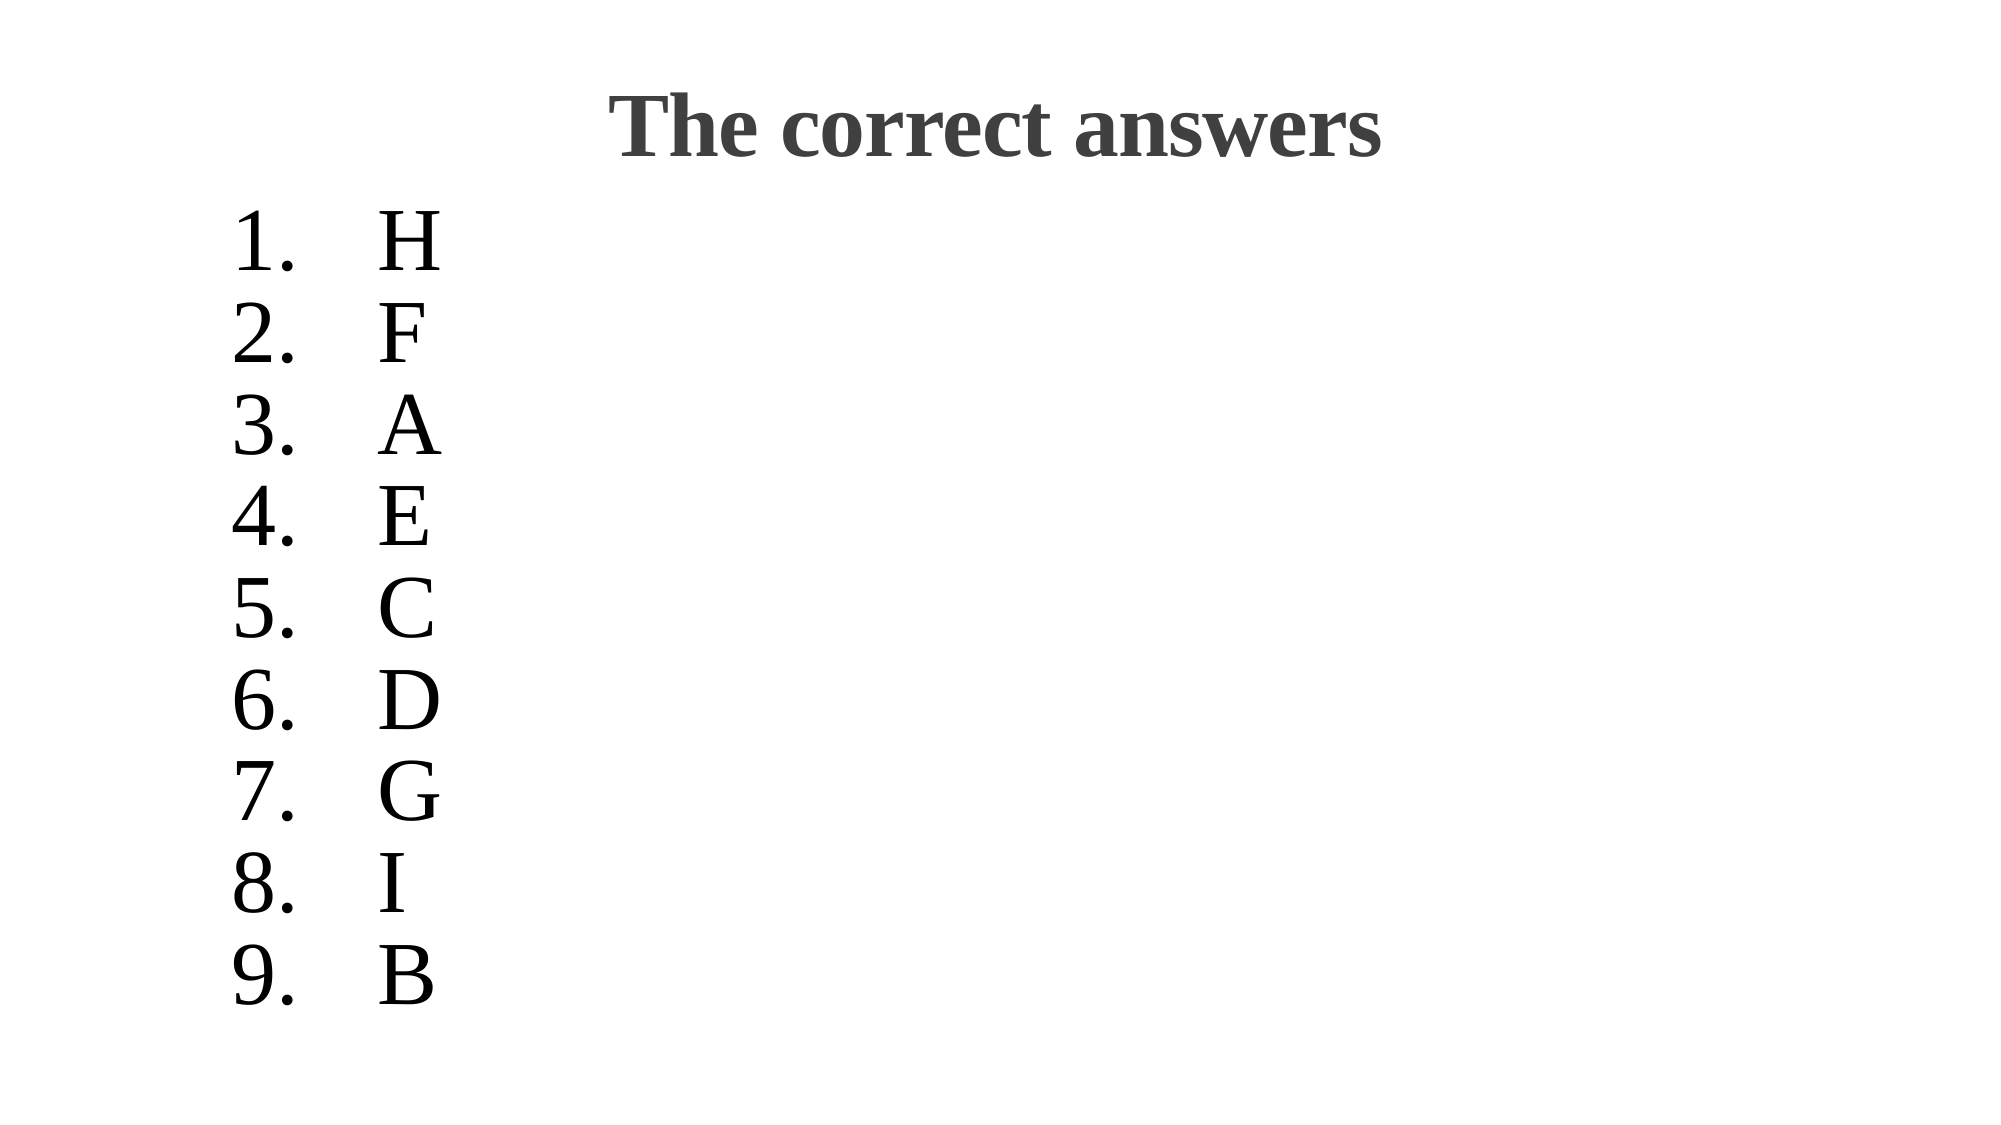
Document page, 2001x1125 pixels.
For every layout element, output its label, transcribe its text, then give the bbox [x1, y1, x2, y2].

title The correct answers [170, 47, 1821, 183]
text_box H F A E C D G I B [216, 186, 1867, 1030]
